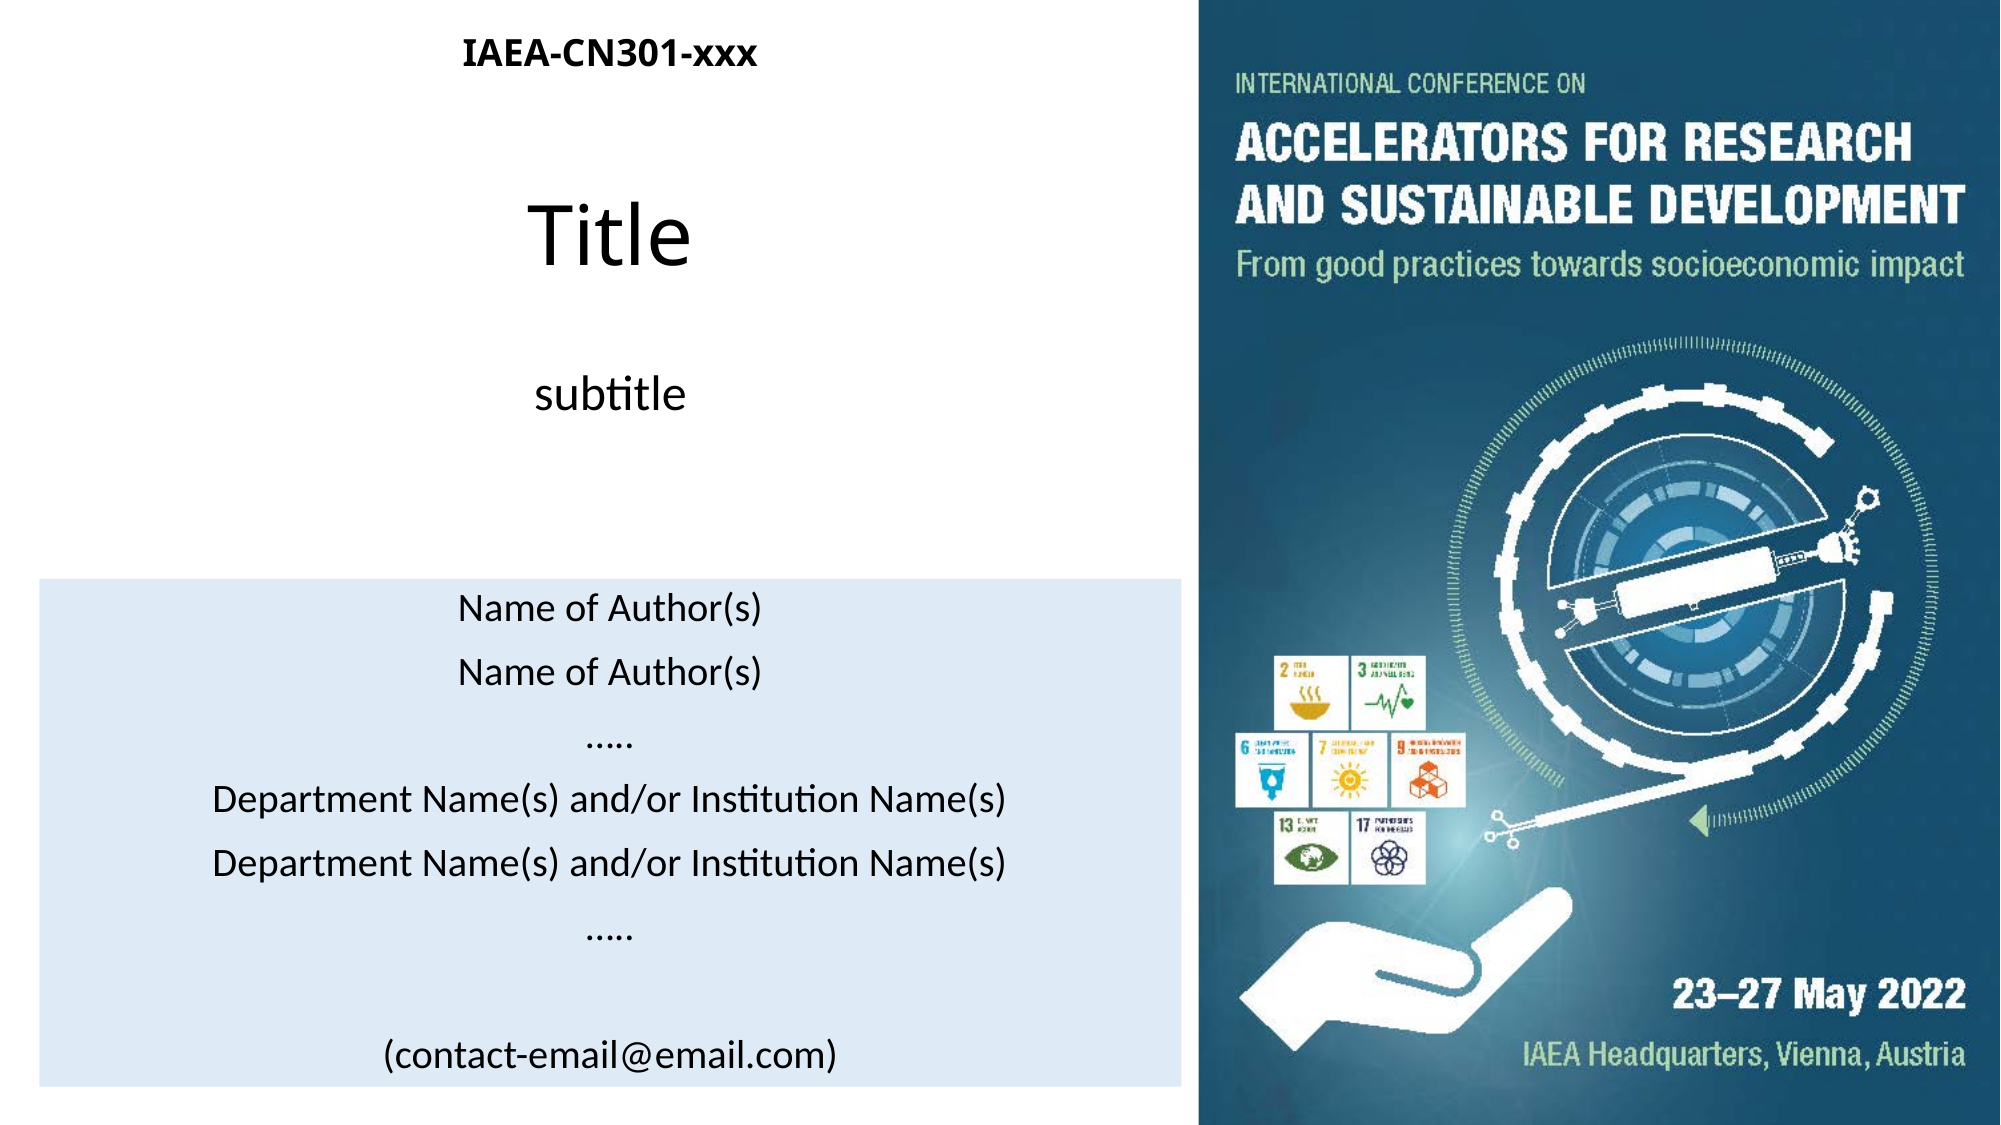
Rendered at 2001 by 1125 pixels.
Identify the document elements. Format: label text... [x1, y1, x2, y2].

text_box IAEA-CN301-xxx [39, 21, 1182, 82]
picture [1198, 0, 2000, 1125]
title Title [39, 82, 1182, 292]
text_box Name of Author(s) Name of Author(s) ….. Department Name(s) and/or Institution Name(s) Department Name(s) and/or Institution Name(s) ….. (contact-email@email.com) [39, 578, 1182, 1087]
subtitle subtitle [39, 359, 1182, 488]
